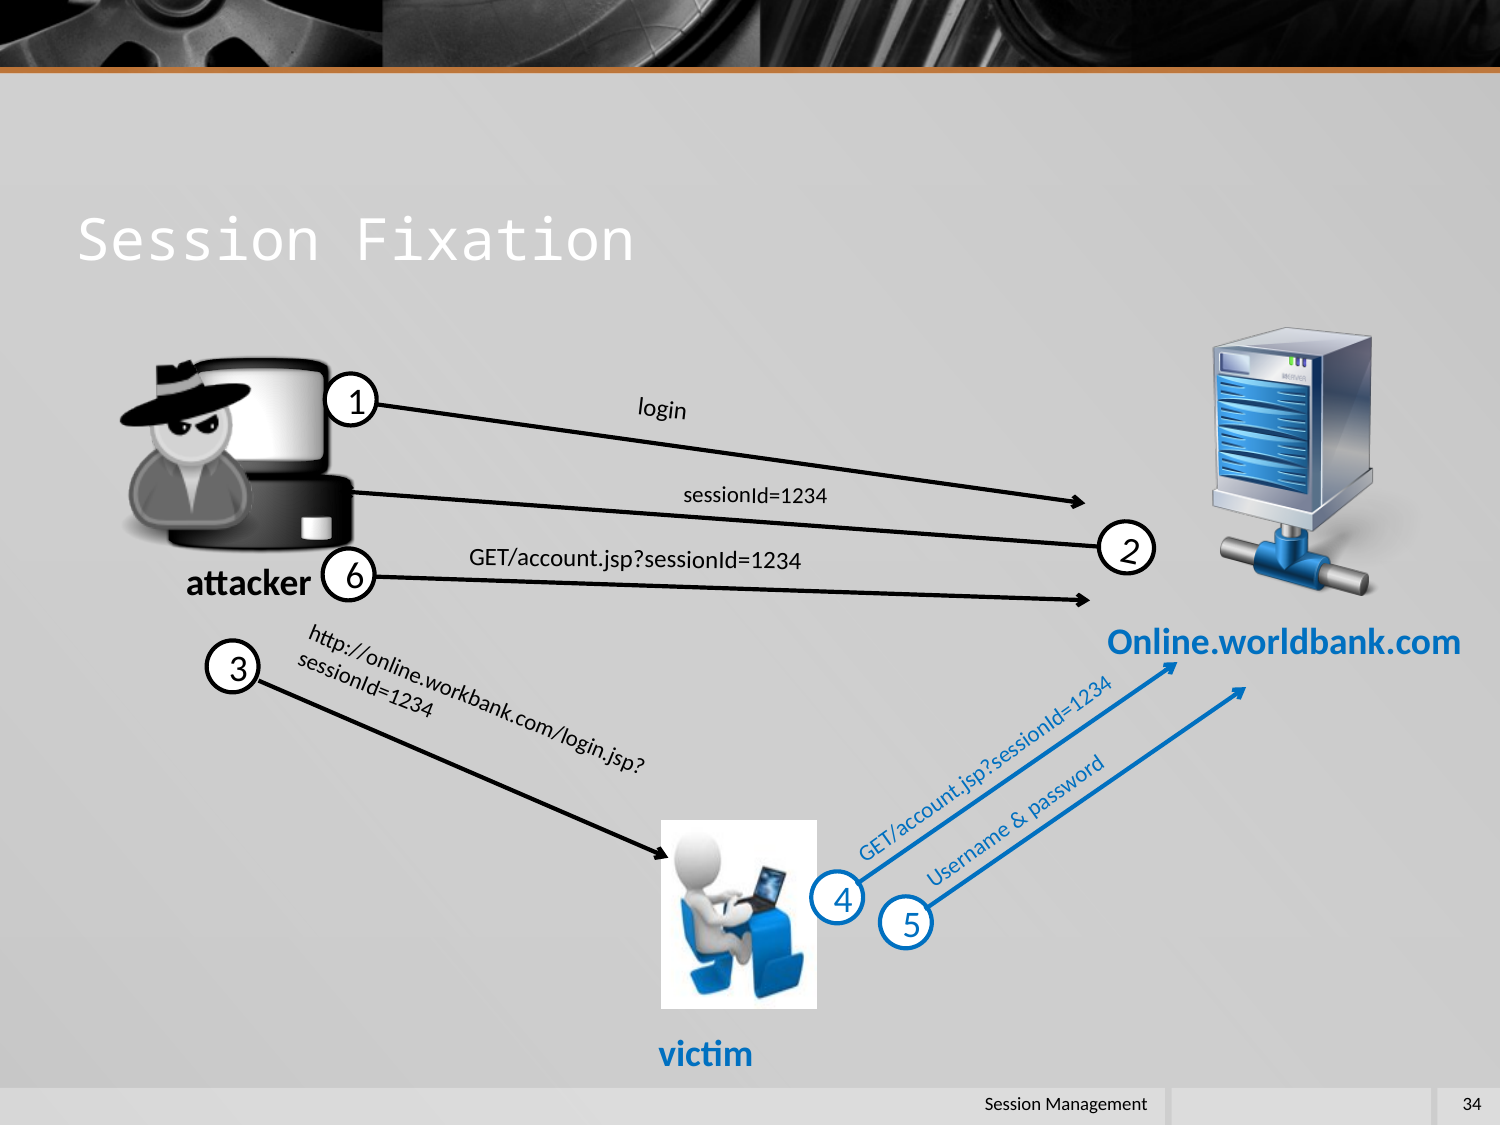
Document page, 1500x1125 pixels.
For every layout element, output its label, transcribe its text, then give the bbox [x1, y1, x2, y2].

footer Session Management [75, 1084, 1163, 1122]
title Session Fixation [75, 162, 1425, 313]
picture [89, 337, 368, 561]
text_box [324, 373, 1086, 504]
picture [0, 0, 1500, 67]
picture [661, 820, 817, 1009]
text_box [206, 640, 755, 858]
text_box victim [643, 1021, 868, 1082]
text_box Online.worldbank.com [1092, 609, 1500, 670]
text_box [810, 661, 1178, 924]
slide_number 34 [1434, 1084, 1497, 1122]
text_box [343, 444, 1155, 575]
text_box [879, 686, 1247, 949]
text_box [324, 510, 1086, 642]
text_box attacker [171, 569, 320, 611]
picture [1151, 325, 1423, 598]
